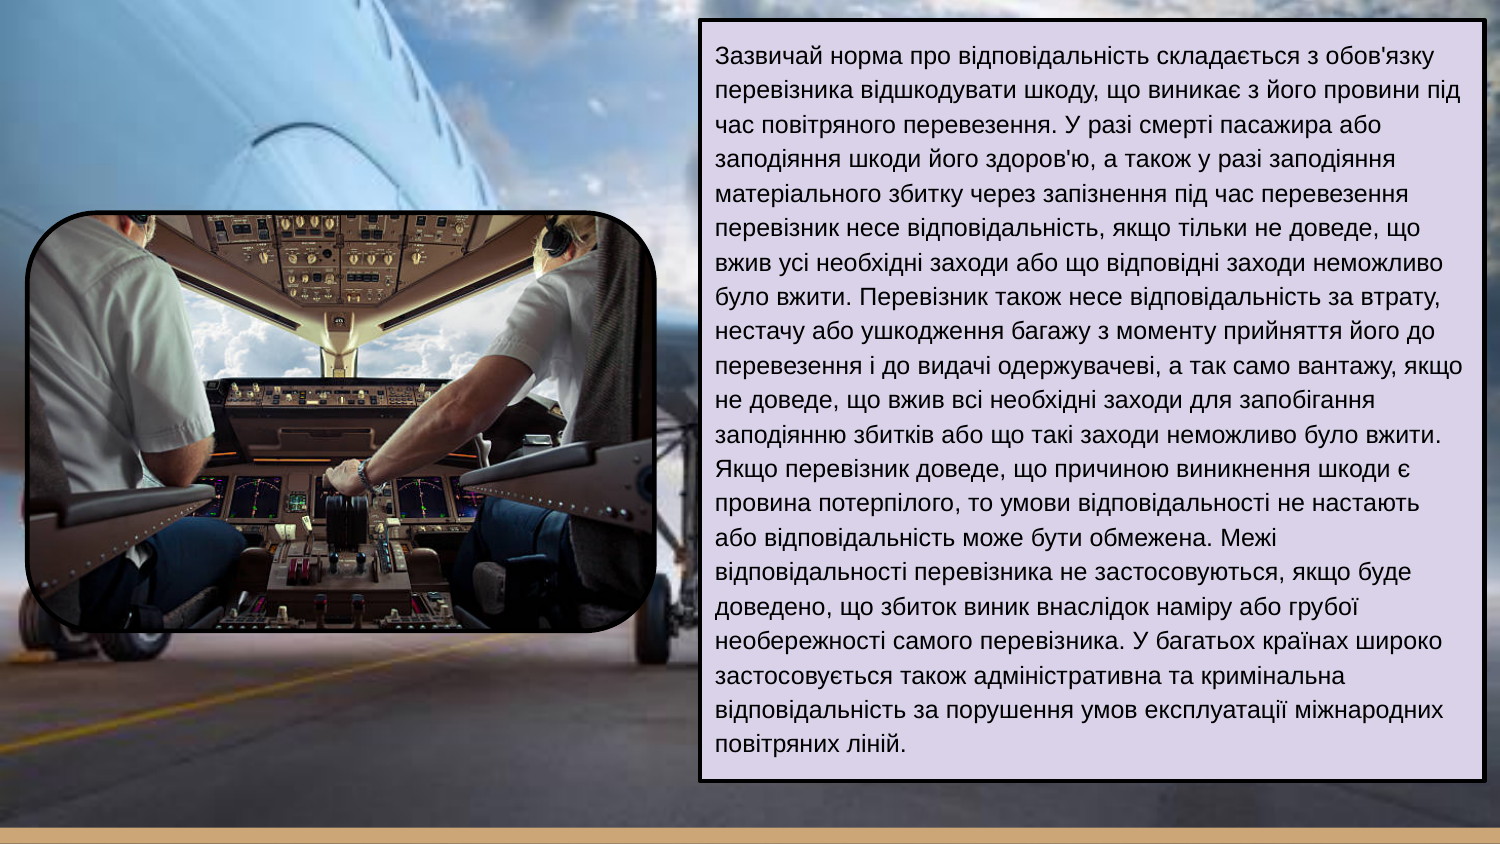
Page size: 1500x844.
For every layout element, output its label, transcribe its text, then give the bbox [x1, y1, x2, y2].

picture [0, 0, 1500, 827]
list Зазвичай норма про відповідальність складається з обов'язку перевізника відшкодувати шкоду, що виникає з його провини під час повітряного перевезення. У разі смерті пасажира або заподіяння шкоди його здоров'ю, а також у разі заподіяння матеріального збитку через запізнення під час перевезення перевізник несе відповідальність, якщо тільки не доведе, що вжив усі необхідні заходи або що відповідні заходи неможливо було вжити. Перевізник також несе відповідальність за втрату, нестачу або ушкодження багажу з моменту прийняття його до перевезення і до видачі одержувачеві, а так само вантажу, якщо не доведе, що вжив всі необхідні заходи для запобігання заподіянню збитків або що такі заходи неможливо було вжити. Якщо перевізник доведе, що причиною виникнення шкоди є провина потерпілого, то умови відповідальності не настають або відповідальність може бути обмежена. Межі відповідальності перевізника не застосовуються, якщо буде доведено, що збиток виник внаслідок наміру або грубої необережності самого перевізника. У багатьох країнах широко застосовується також адміністративна та кримінальна відповідальність за порушення умов експлуатації міжнародних повітряних ліній. [700, 19, 1485, 782]
